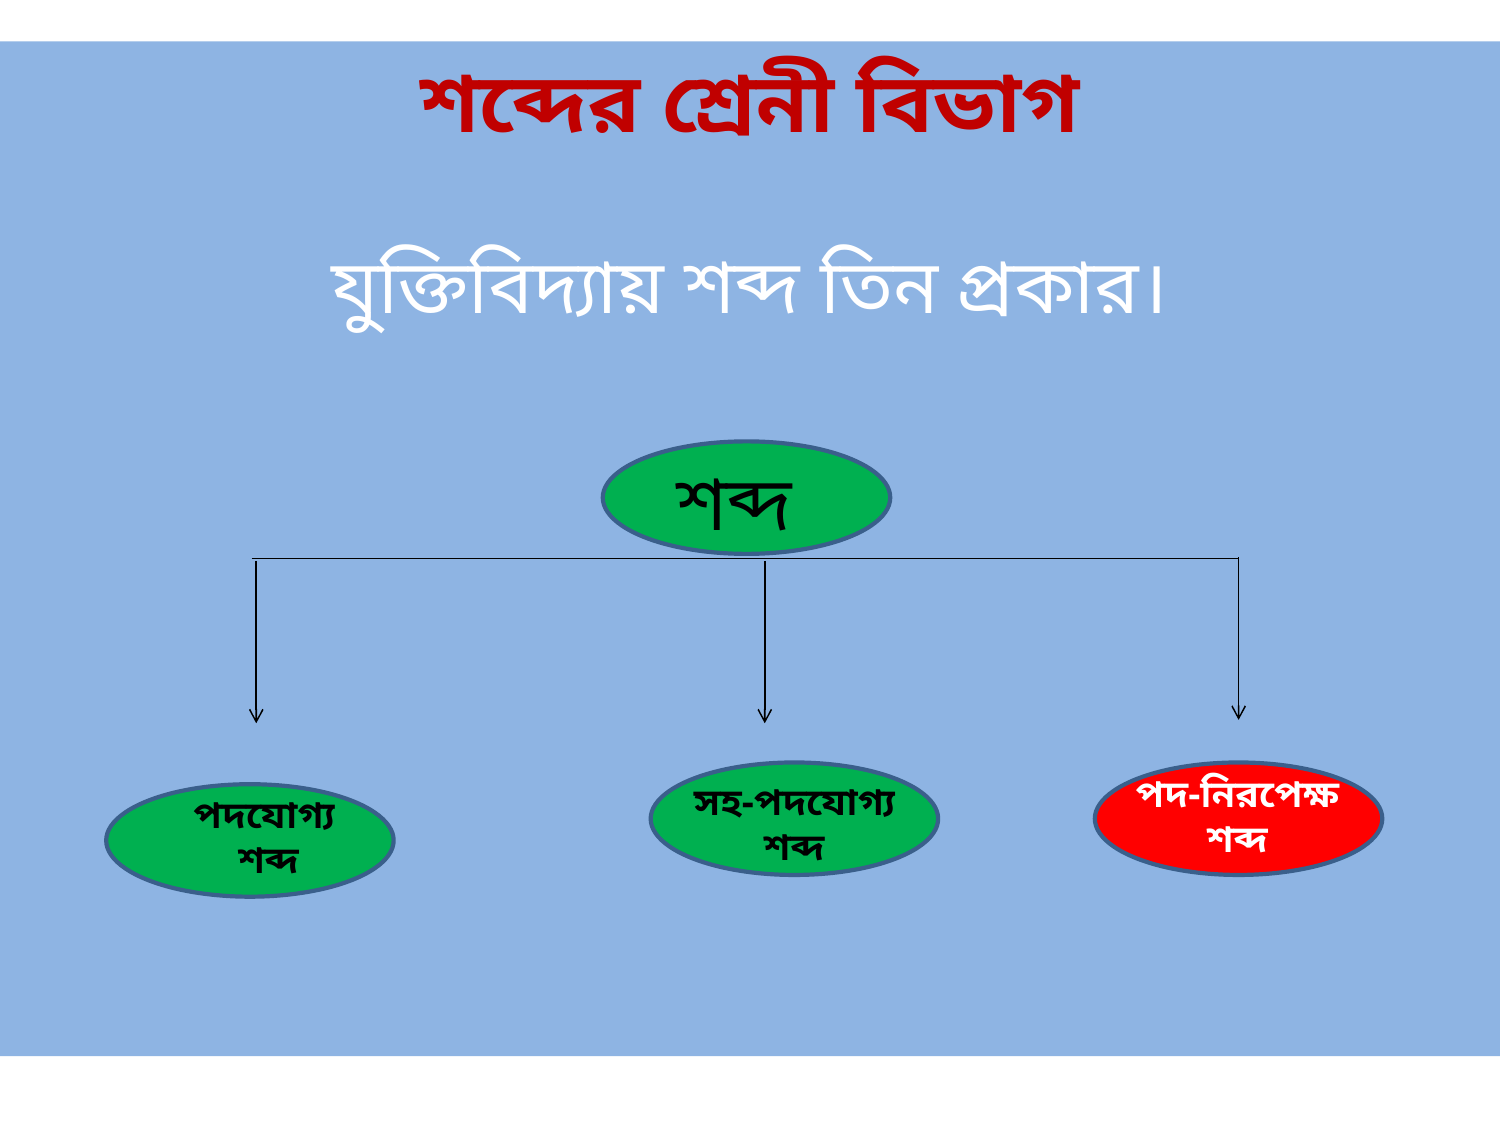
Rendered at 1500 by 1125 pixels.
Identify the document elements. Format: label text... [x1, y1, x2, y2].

text_box শব্দের শ্রেনী বিভাগ যুক্তিবিদ্যায় শব্দ তিন প্রকার। [0, 41, 1500, 1057]
text_box [600, 481, 606, 514]
text_box [713, 760, 876, 770]
text_box [673, 439, 820, 447]
text_box পদযোগ্য শব্দ [168, 784, 369, 889]
text_box [914, 785, 941, 853]
text_box [1160, 868, 1317, 878]
text_box পদ-নিরপেক্ষ শব্দ [1115, 762, 1360, 868]
text_box শব্দ [606, 447, 863, 553]
text_box সহ-পদযোগ্য শব্দ [674, 770, 914, 876]
text_box [648, 785, 674, 852]
text_box [369, 806, 396, 875]
text_box [1092, 787, 1115, 850]
text_box [863, 462, 893, 533]
text_box [104, 792, 332, 899]
text_box [1360, 786, 1385, 852]
